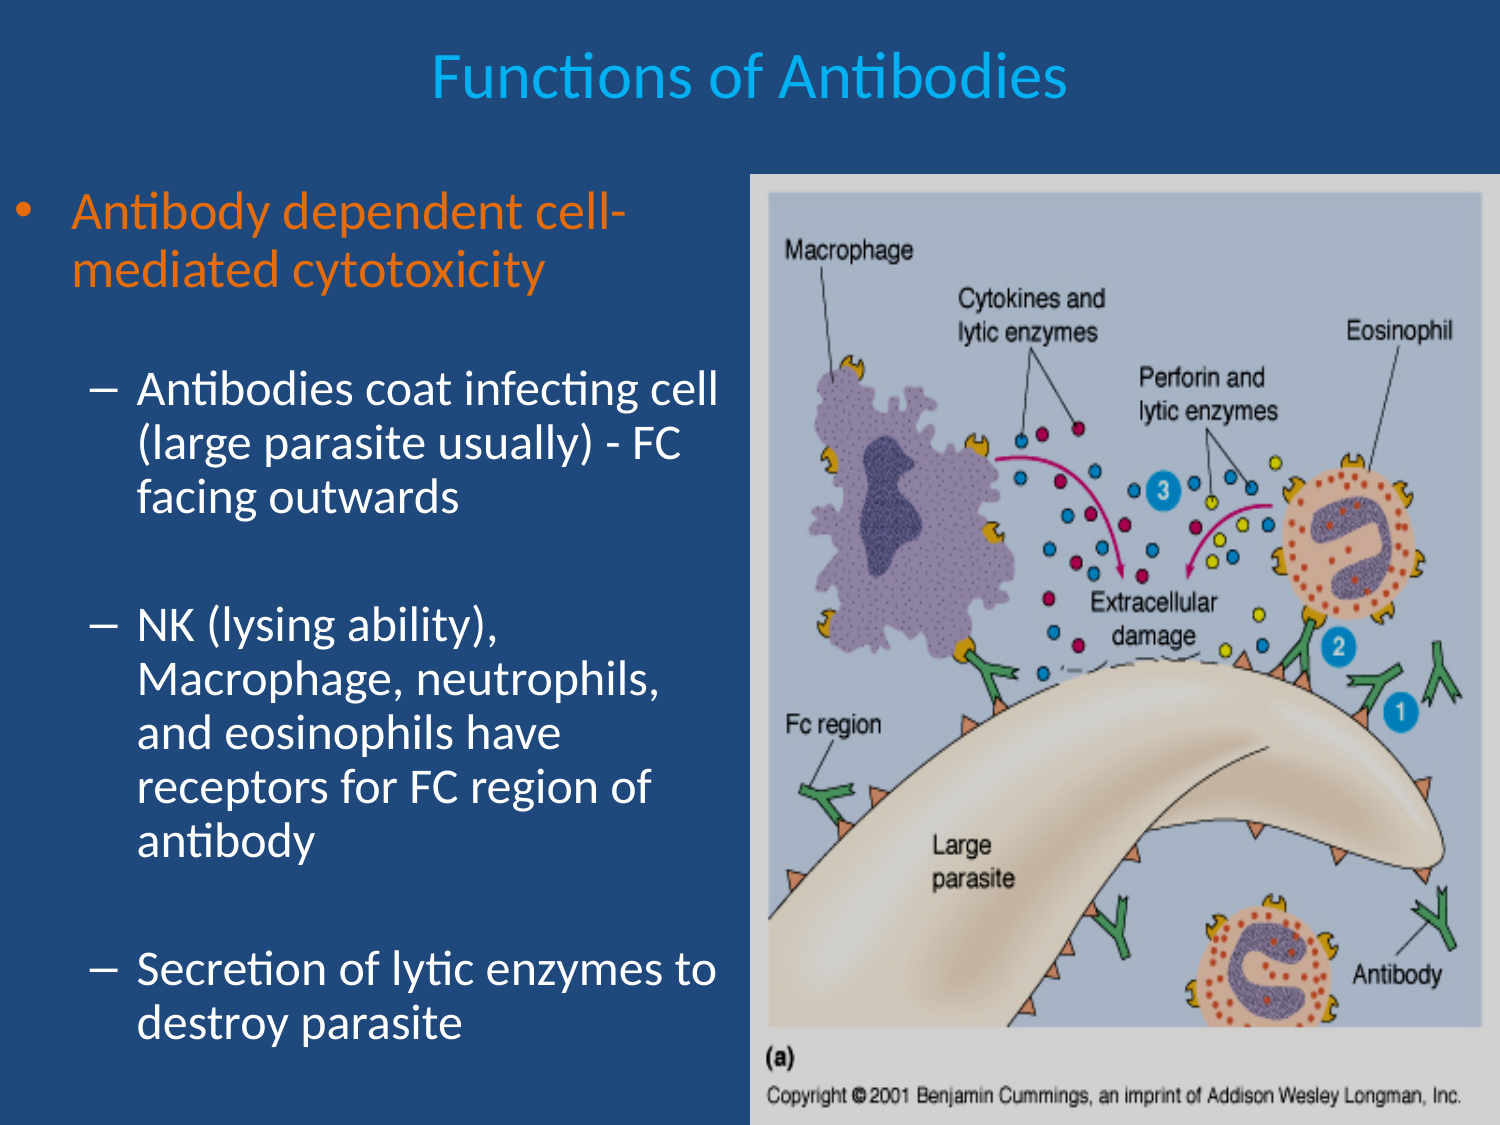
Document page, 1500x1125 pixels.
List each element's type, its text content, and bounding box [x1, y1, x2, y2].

picture [749, 174, 1500, 1125]
text_box Functions of Antibodies [112, 24, 1388, 125]
text_box Antibody dependent cell-mediated cytotoxicity Antibodies coat infecting cell (large parasite usually) - FC facing outwards NK (lysing ability), Macrophage, neutrophils, and eosinophils have receptors for FC region of antibody Secretion of lytic enzymes to destroy parasite [0, 174, 738, 1125]
